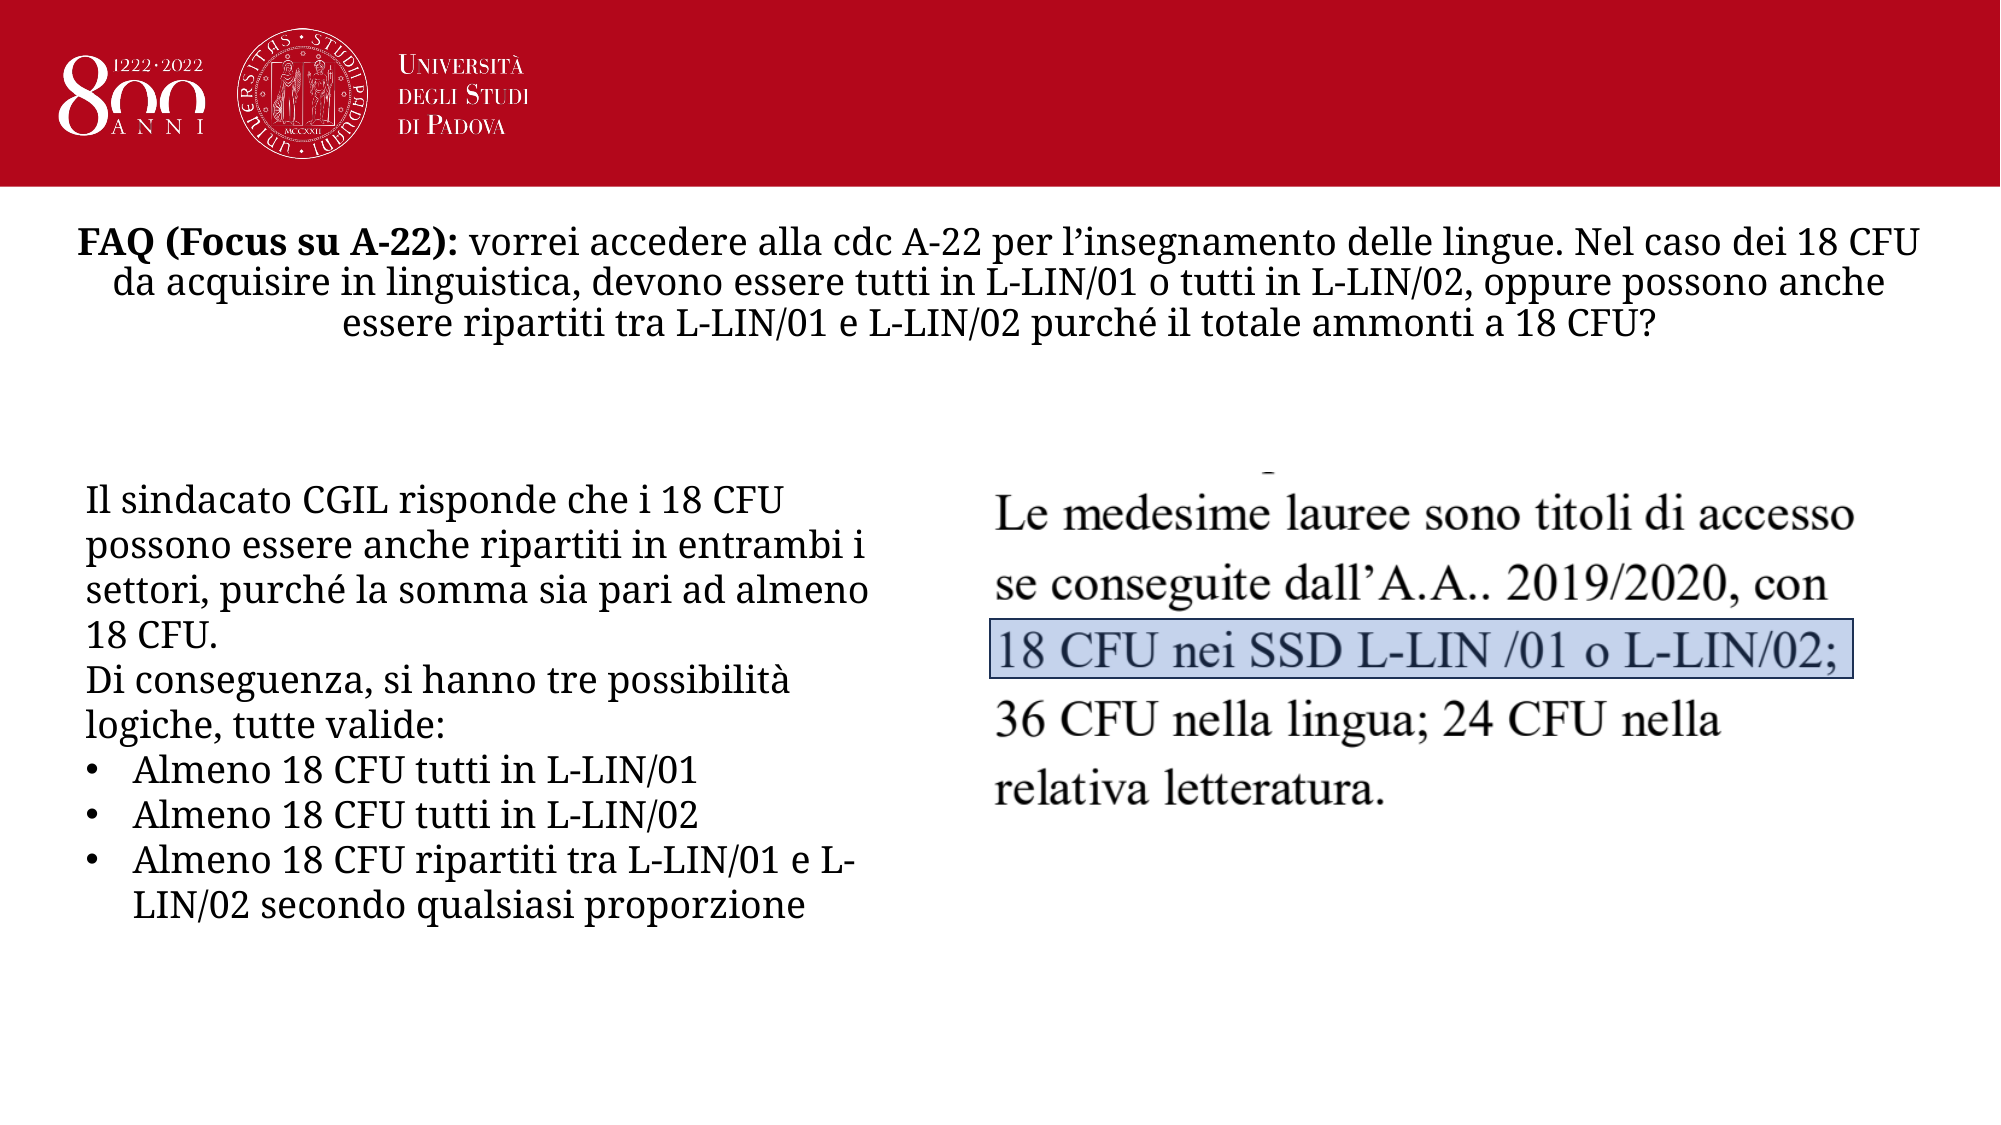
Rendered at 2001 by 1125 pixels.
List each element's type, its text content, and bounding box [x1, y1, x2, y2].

text_box FAQ (Focus su A-22): vorrei accedere alla cdc A-22 per l’insegnamento delle lingue. Nel caso dei 18 CFU da acquisire in linguistica, devono essere tutti in L-LIN/01 o tutti in L-LIN/02, oppure possono anche essere ripartiti tra L-LIN/01 e L-LIN/02 purché il totale ammonti a 18 CFU? [37, 187, 1963, 380]
picture [969, 471, 1900, 865]
text_box Il sindacato CGIL risponde che i 18 CFU possono essere anche ripartiti in entrambi i settori, purché la somma sia pari ad almeno 18 CFU. Di conseguenza, si hanno tre possibilità logiche, tutte valide: Almeno 18 CFU tutti in L-LIN/01 Almeno 18 CFU tutti in L-LIN/02 Almeno 18 CFU ripartiti tra L-LIN/01 e L-LIN/02 secondo qualsiasi proporzione [70, 468, 917, 978]
